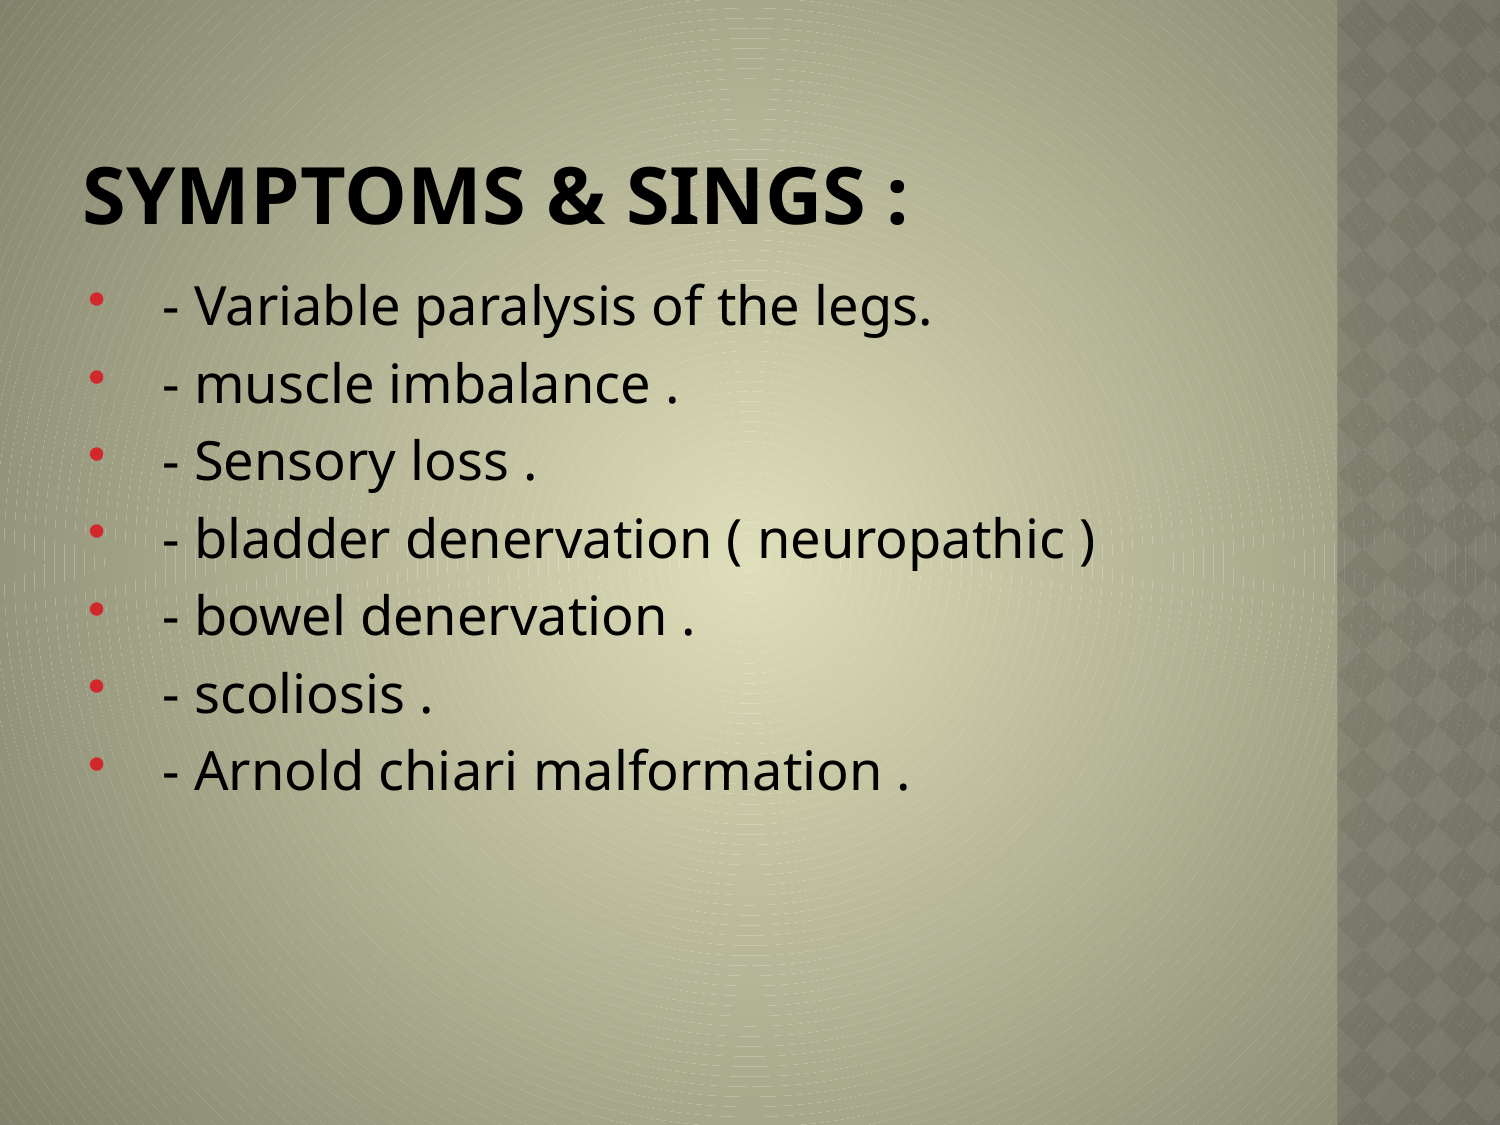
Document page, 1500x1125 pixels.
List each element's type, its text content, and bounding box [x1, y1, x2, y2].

list - Variable paralysis of the legs. - muscle imbalance . - Sensory loss . - bladder denervation ( neuropathic ) - bowel denervation . - scoliosis . - Arnold chiari malformation . [74, 263, 1263, 1060]
title Symptoms & sings : [75, 52, 1263, 240]
